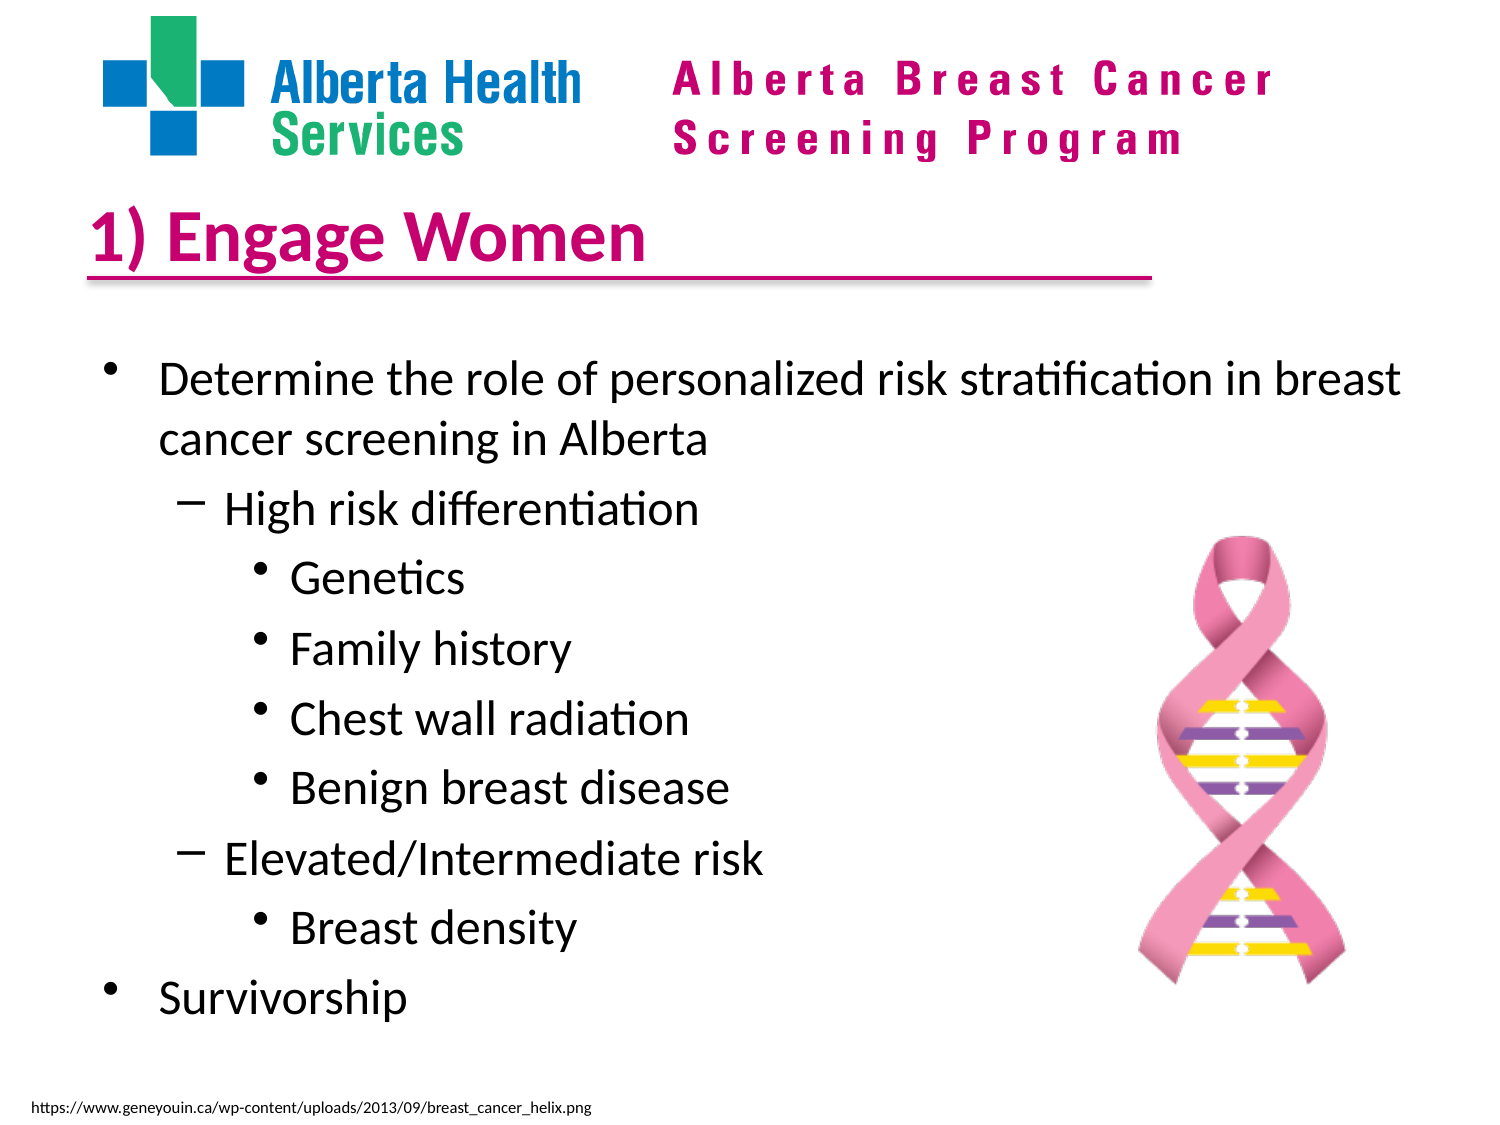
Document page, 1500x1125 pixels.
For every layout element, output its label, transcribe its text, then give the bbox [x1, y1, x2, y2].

title 1) Engage Women [0, 137, 1417, 326]
picture [103, 16, 1271, 162]
picture [1120, 513, 1362, 1014]
list Determine the role of personalized risk stratification in breast cancer screening in Alberta High risk differentiation Genetics Family history Chest wall radiation Benign breast disease Elevated/Intermediate risk Breast density Survivorship [86, 337, 1420, 1090]
text_box https://www.geneyouin.ca/wp-content/uploads/2013/09/breast_cancer_helix.png [16, 1089, 767, 1125]
